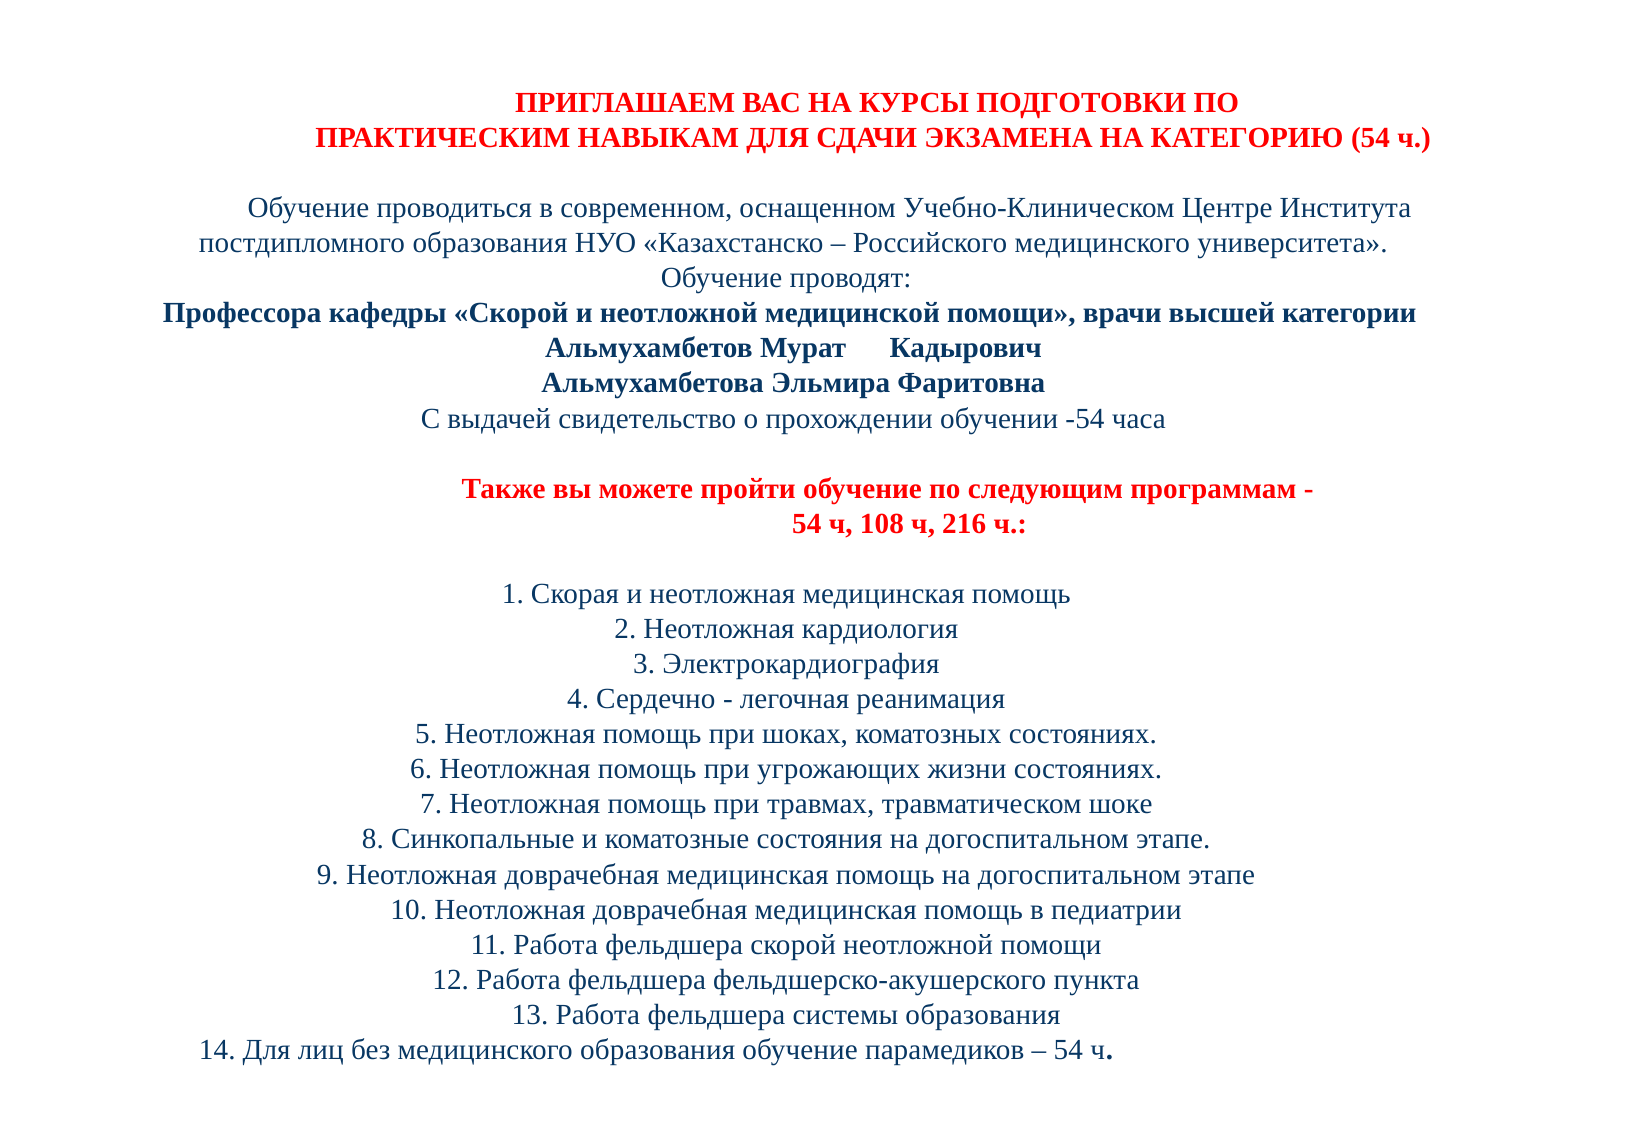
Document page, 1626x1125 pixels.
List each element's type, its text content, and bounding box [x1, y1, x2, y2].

title ПРИГЛАШАЕМ ВАС НА КУРСЫ ПОДГОТОВКИ ПО ПРАКТИЧЕСКИМ НАВЫКАМ ДЛЯ СДАЧИ ЭКЗАМЕНА НА КАТЕГОРИЮ (54 ч.) Обучение проводиться в современном, оснащенном Учебно-Клиническом Центре Института постдипломного образования НУО «Казахстанско – Российского медицинского университета». Обучение проводят: Профессора кафедры «Скорой и неотложной медицинской помощи», врачи высшей категории Альмухамбетов Мурат Кадырович Альмухамбетова Эльмира Фаритовна С выдачей свидетельство о прохождении обучении -54 часа Также вы можете пройти обучение по следующим программам - 54 ч, 108 ч, 216 ч.: 1. Скорая и неотложная медицинская помощь 2. Неотложная кардиология 3. Электрокардиография 4. Сердечно - легочная реанимация 5. Неотложная помощь при шоках, коматозных состояниях. 6. Неотложная помощь при угрожающих жизни состояниях. 7. Неотложная помощь при травмах, травматическом шоке 8. Синкопальные и коматозные состояния на догоспитальном этапе. 9. Неотложная доврачебная медицинская помощь на догоспитальном этапе 10. Неотложная доврачебная медицинская помощь в педиатрии 11. Работа фельдшера скорой неотложной помощи 12. Работа фельдшера фельдшерско-акушерского пункта 13. Работа фельдшера системы образования 14. Для лиц без медицинского образования обучение парамедиков – 54 ч. [39, 70, 1534, 1079]
